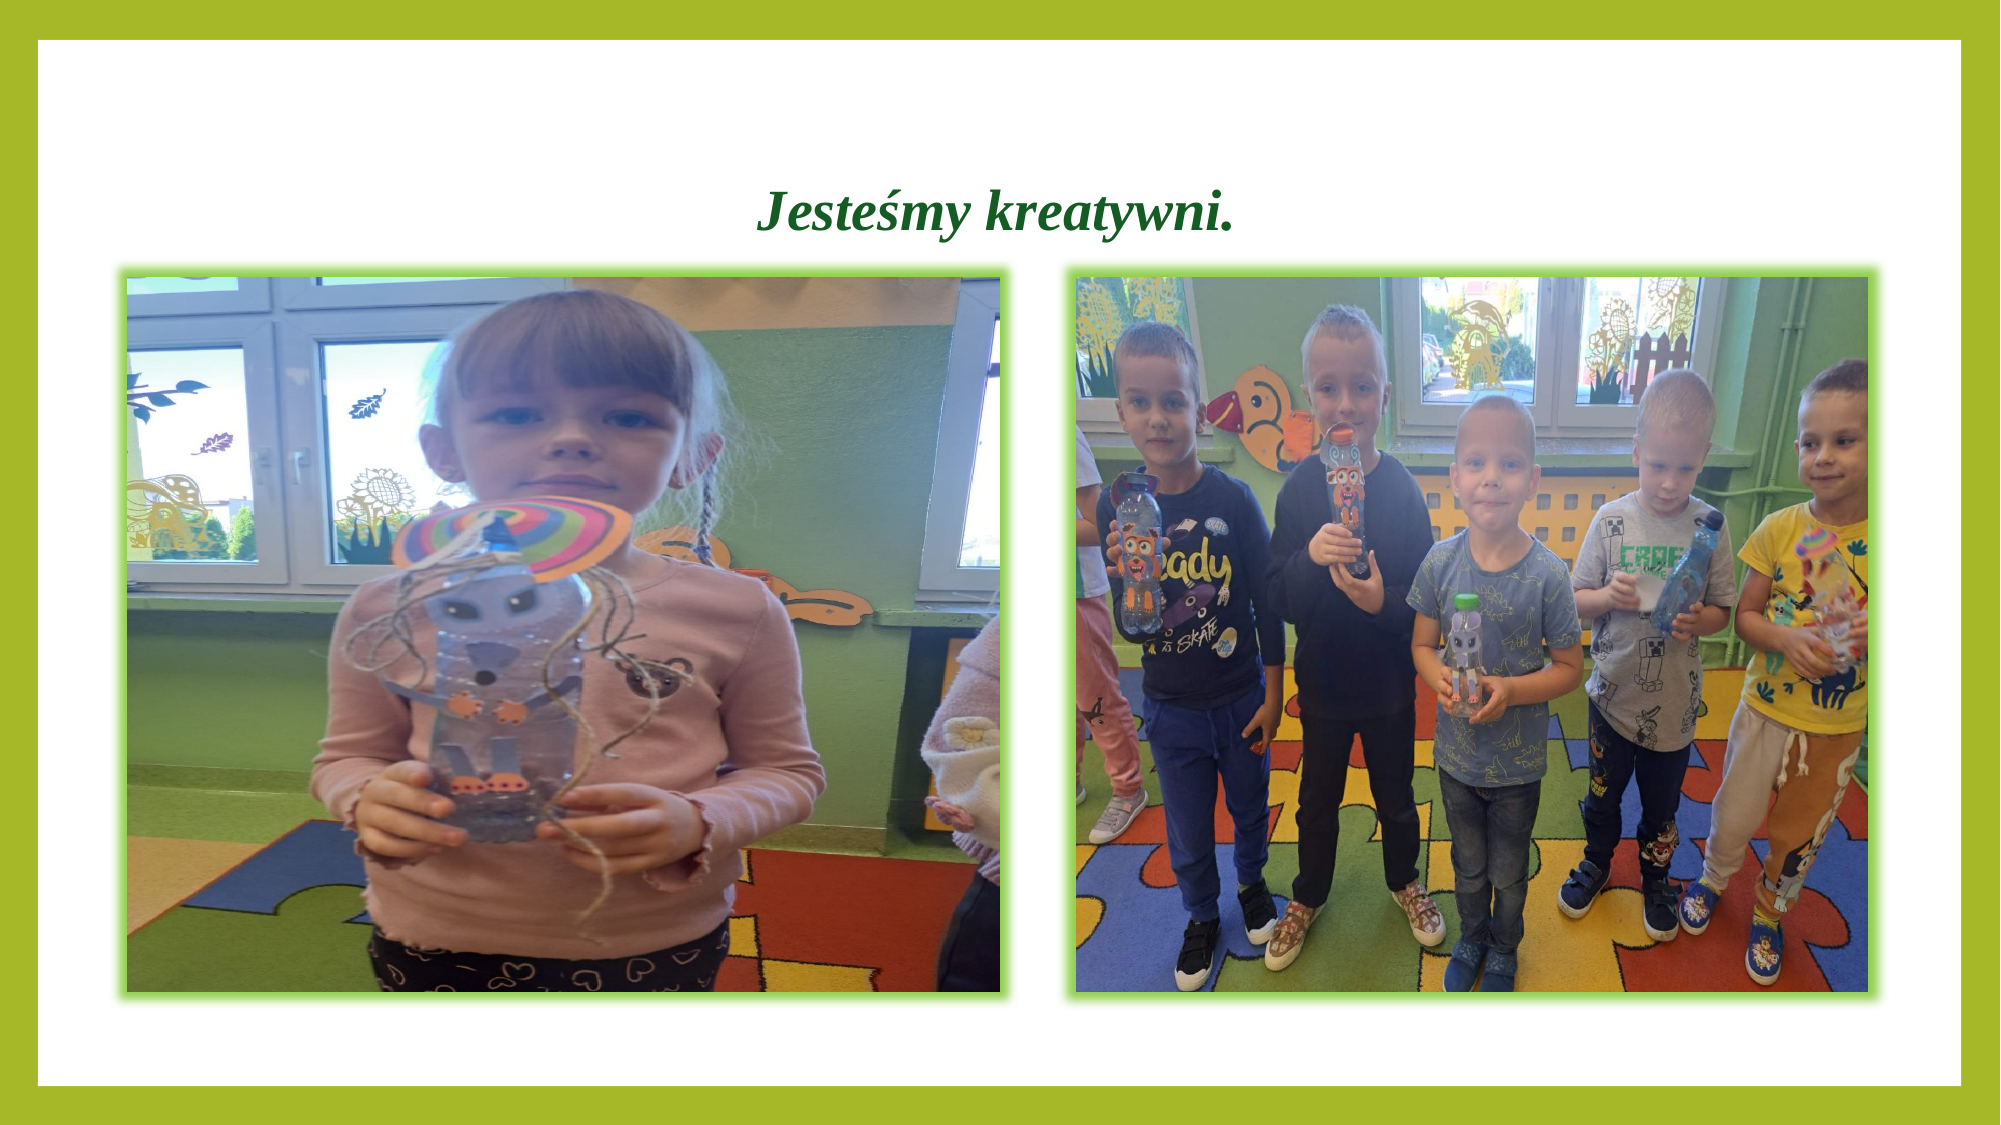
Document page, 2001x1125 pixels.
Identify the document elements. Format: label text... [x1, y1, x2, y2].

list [127, 276, 1001, 992]
picture [1075, 276, 1868, 992]
title Jesteśmy kreatywni. [187, 99, 1808, 323]
